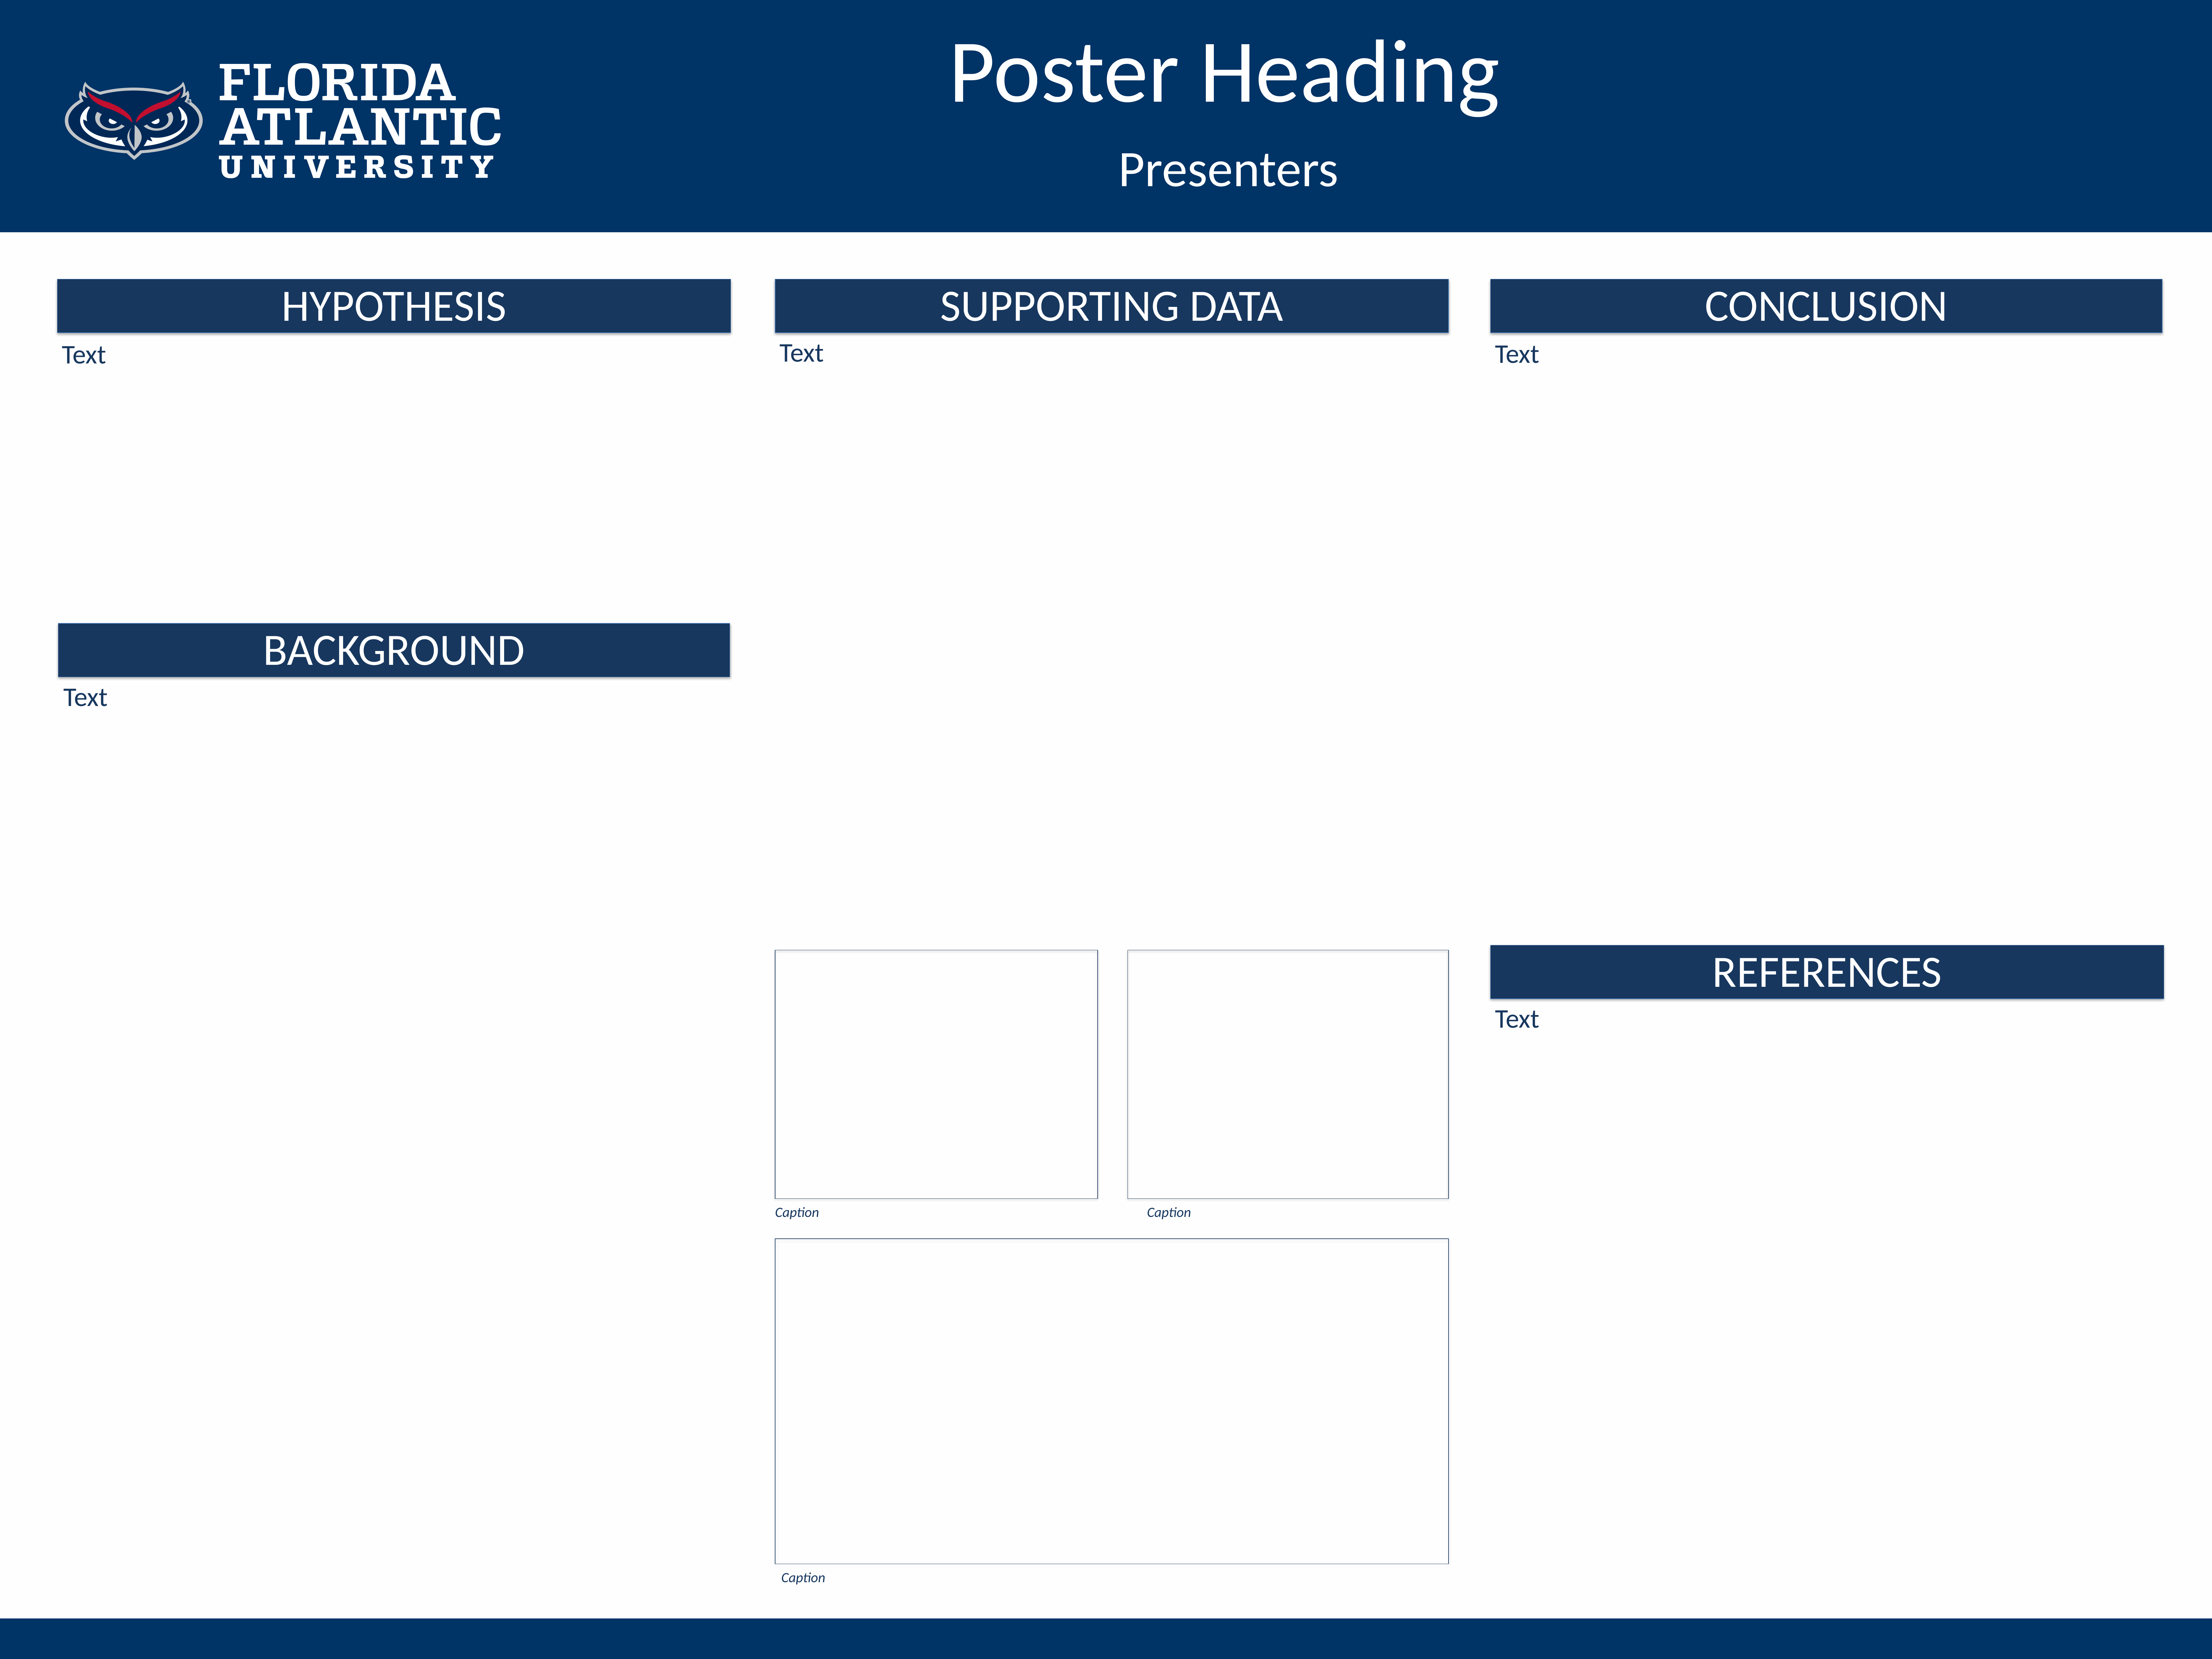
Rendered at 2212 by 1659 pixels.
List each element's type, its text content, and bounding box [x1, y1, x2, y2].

text_box CONCLUSION [1557, 274, 2095, 332]
text_box HYPOTHESIS [125, 274, 663, 332]
text_box Caption [777, 1566, 1039, 1587]
text_box [1490, 945, 2164, 999]
text_box [775, 1238, 1449, 1564]
text_box Text [775, 333, 1449, 370]
text_box [57, 279, 731, 333]
text_box Text [59, 677, 620, 714]
text_box Text [57, 334, 731, 371]
text_box SUPPORTING DATA [843, 274, 1381, 332]
text_box [775, 279, 1449, 333]
text_box Poster Heading [279, 10, 2170, 123]
text_box [1128, 950, 1449, 1199]
text_box Presenters [279, 132, 2178, 208]
text_box Text [1490, 334, 2160, 371]
text_box Text [1490, 998, 2162, 1036]
text_box Caption [1142, 1201, 1405, 1222]
text_box [1490, 279, 2163, 333]
text_box BACKGROUND [125, 618, 663, 677]
text_box [775, 950, 1098, 1199]
text_box [58, 623, 730, 677]
text_box REFERENCES [1558, 939, 2096, 998]
text_box Caption [771, 1201, 1033, 1222]
